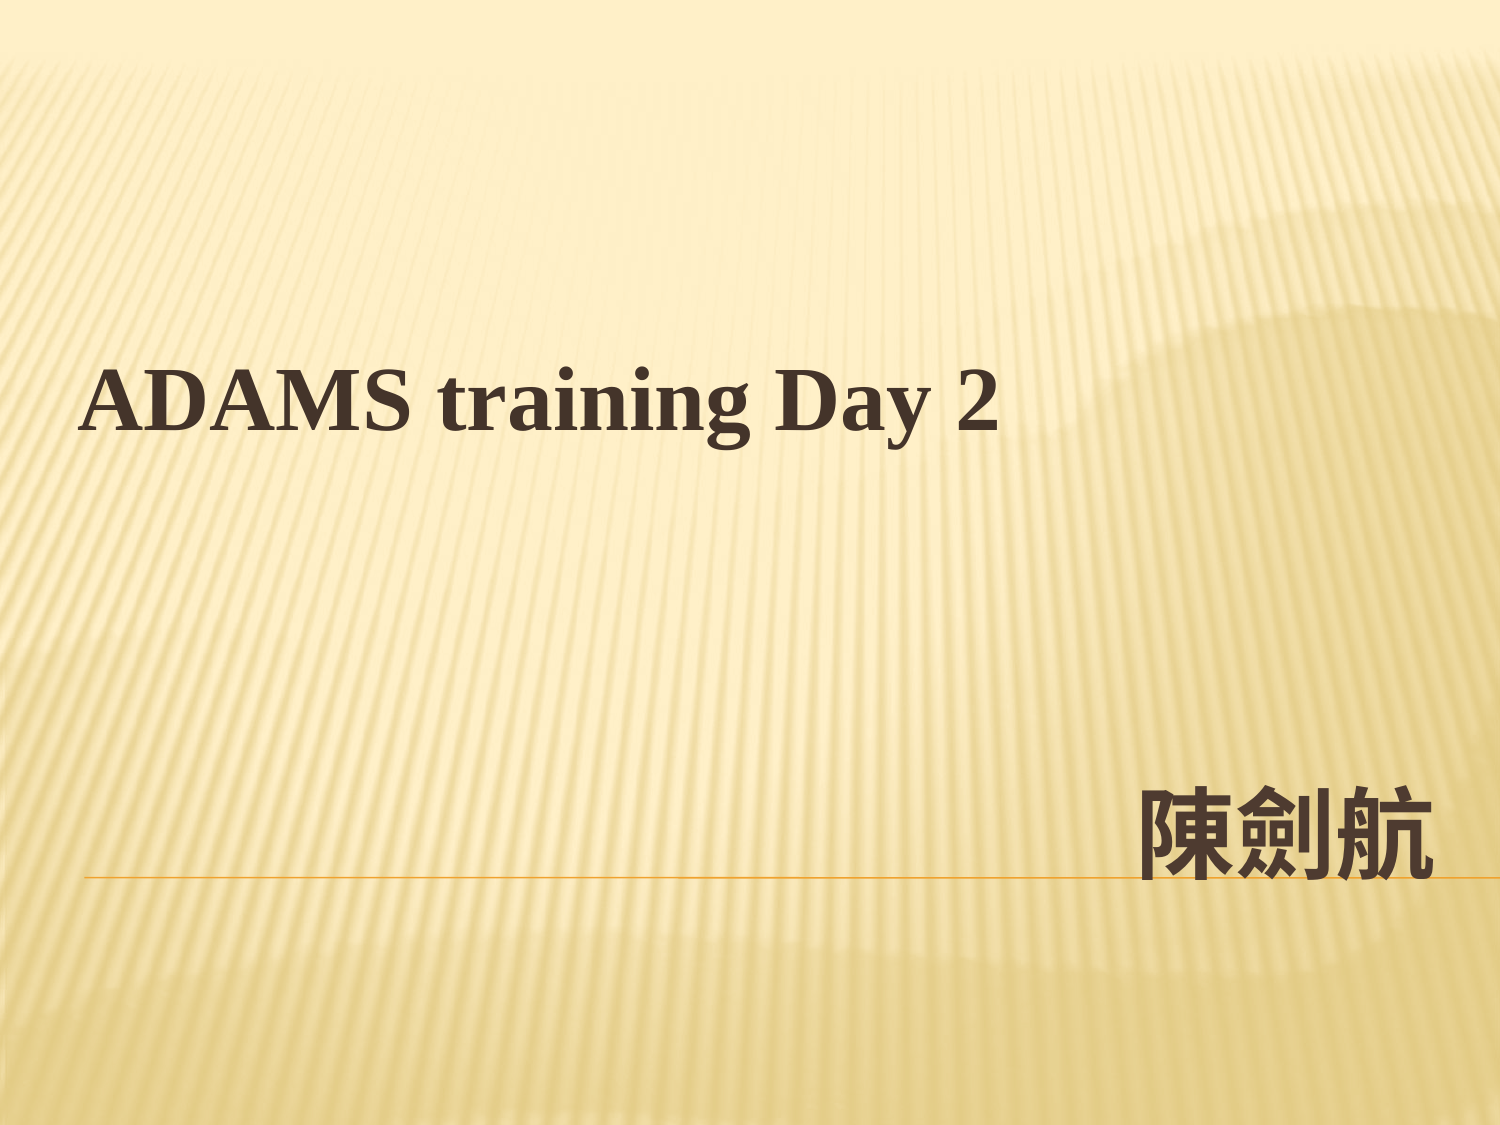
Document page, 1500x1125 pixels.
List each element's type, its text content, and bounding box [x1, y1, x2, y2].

subtitle ADAMS training Day 2 [62, 306, 1450, 457]
title 陳劍航 [62, 763, 1450, 965]
